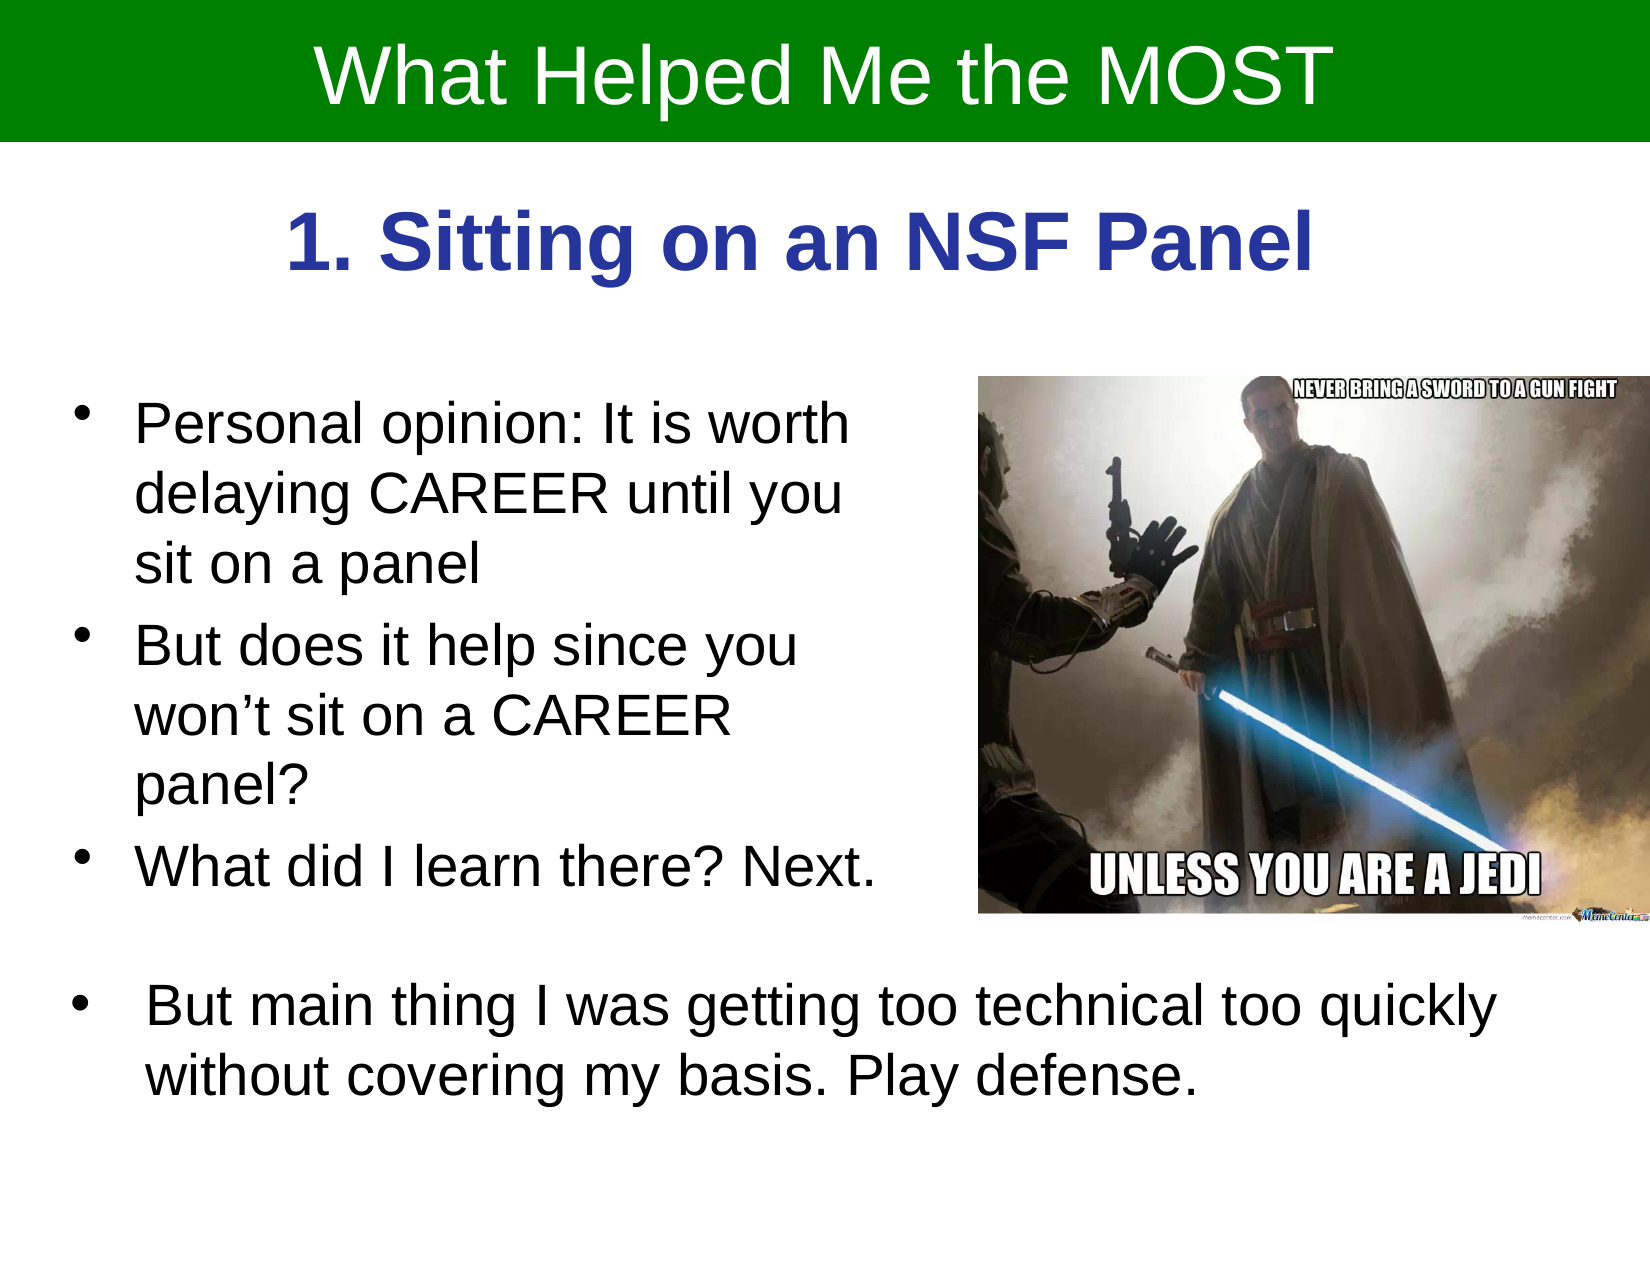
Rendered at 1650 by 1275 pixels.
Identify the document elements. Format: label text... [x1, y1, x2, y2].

list 1. Sitting on an NSF Panel [268, 178, 1437, 340]
picture [978, 376, 1650, 922]
text_box But main thing I was getting too technical too quickly without covering my basis. Play defense. [55, 959, 1556, 1115]
title What Helped Me the MOST [0, 0, 1650, 143]
text_box Personal opinion: It is worth delaying CAREER until you sit on a panel But does it help since you won’t sit on a CAREER panel? What did I learn there? Next. [55, 376, 920, 959]
